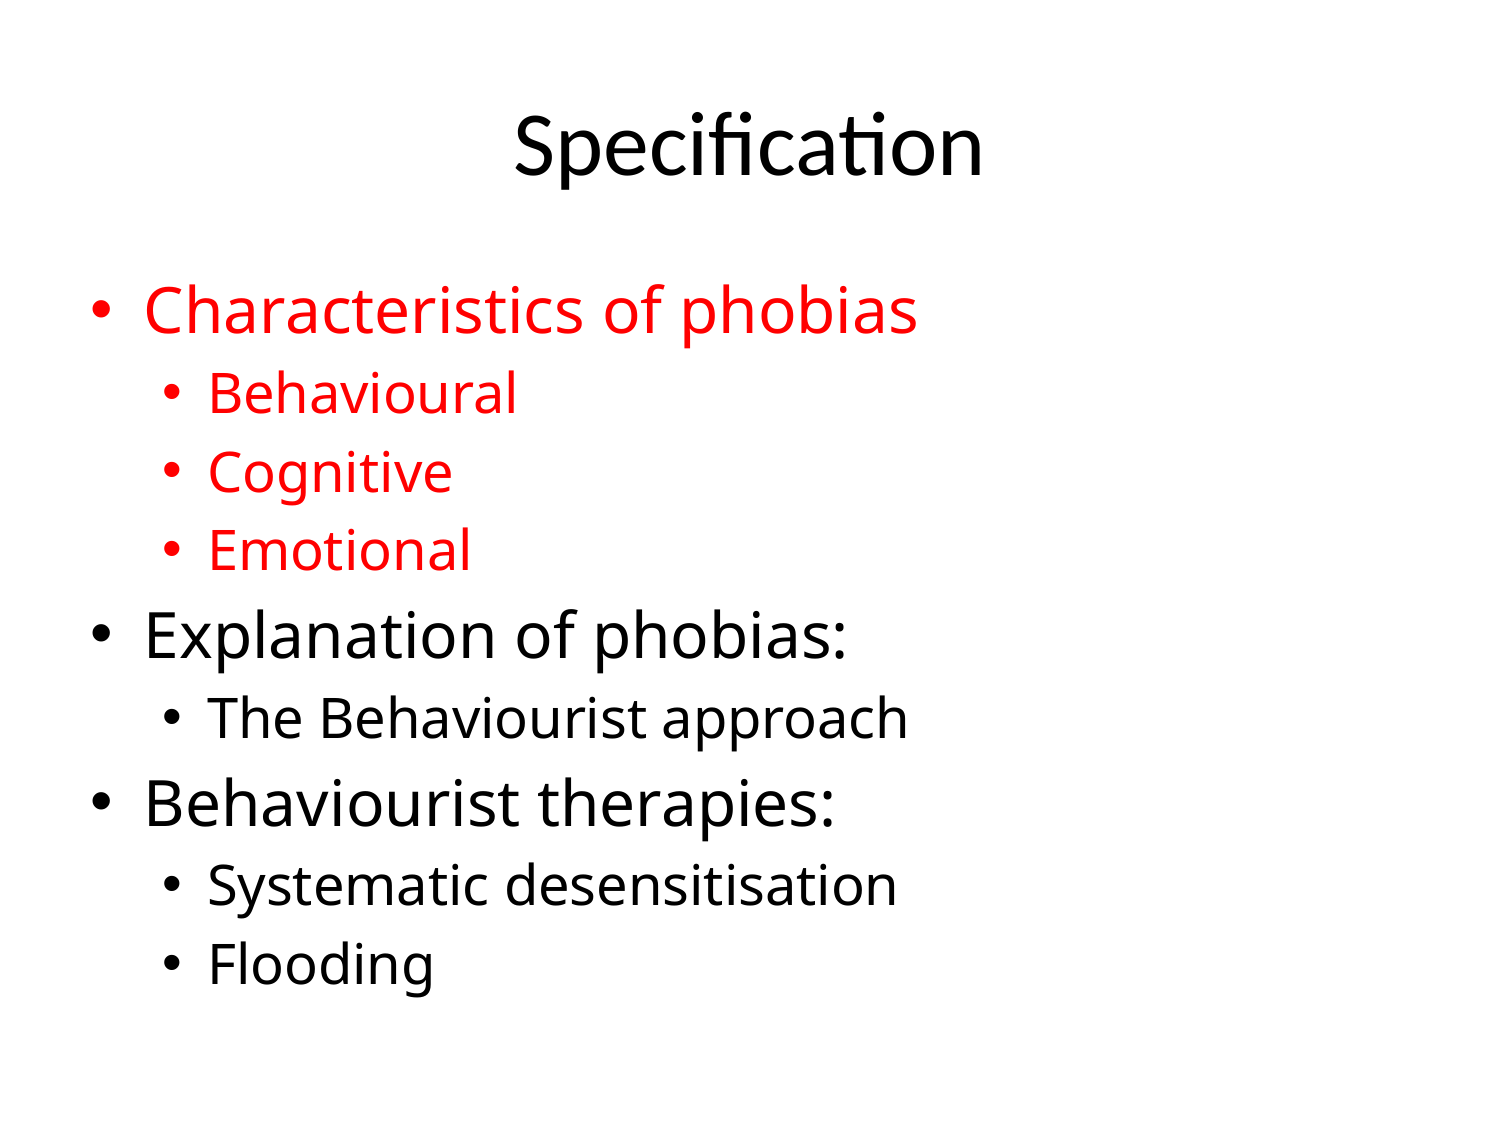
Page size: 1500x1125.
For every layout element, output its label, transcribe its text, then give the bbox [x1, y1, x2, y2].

title Specification [75, 45, 1425, 233]
list Characteristics of phobias Behavioural Cognitive Emotional Explanation of phobias: The Behaviourist approach Behaviourist therapies: Systematic desensitisation Flooding [75, 262, 1425, 1005]
